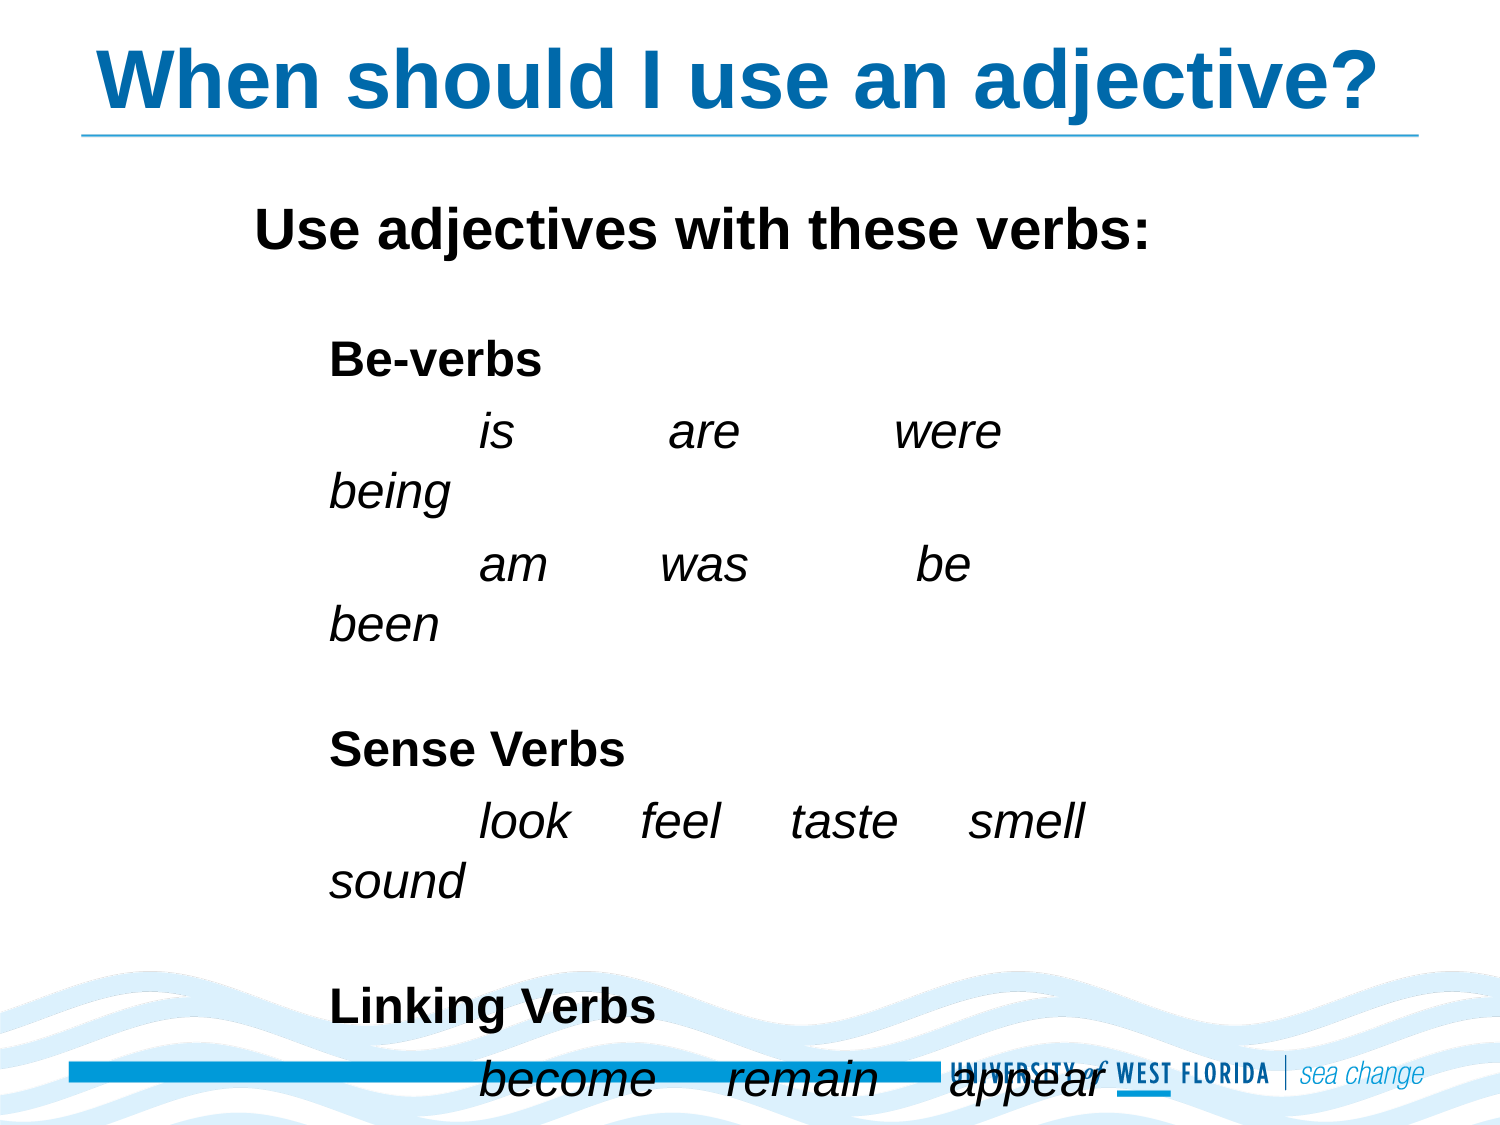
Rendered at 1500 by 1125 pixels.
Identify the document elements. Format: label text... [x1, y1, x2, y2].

list Use adjectives with these verbs: Be-verbs is are were being am was be been Sense Verbs look feel taste smell sound Linking Verbs become remain appear seem [225, 183, 1277, 970]
title When should I use an adjective? [81, 44, 1421, 120]
picture [0, 0, 1500, 1125]
